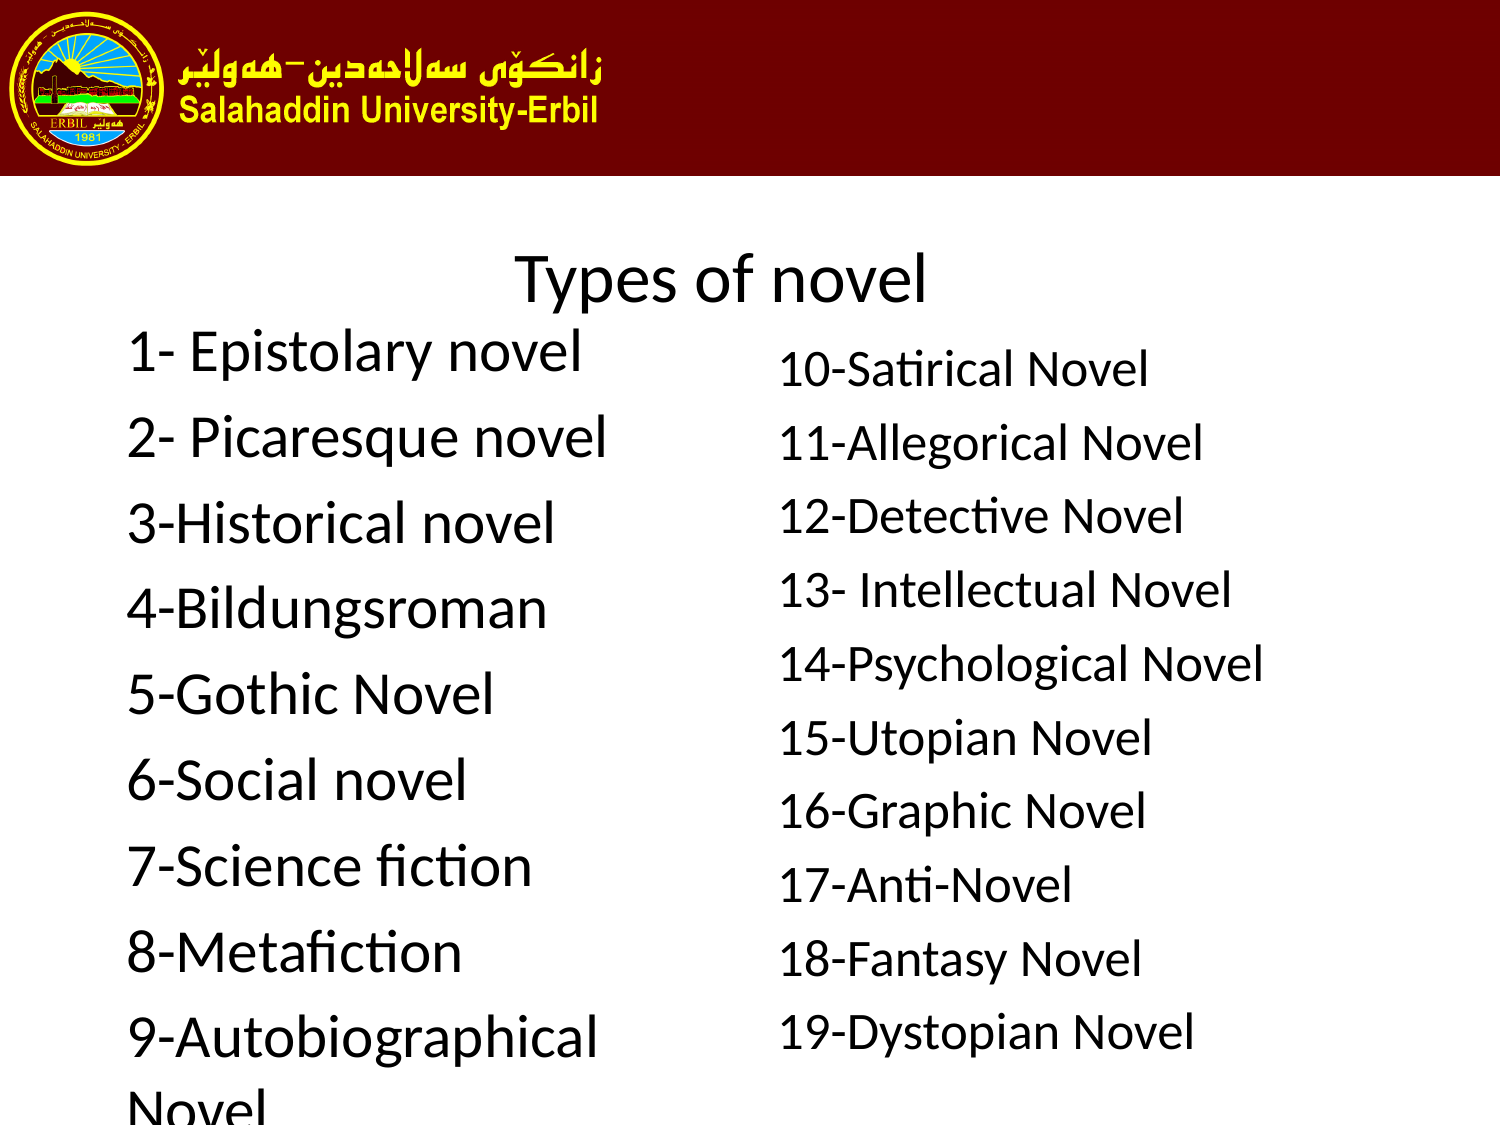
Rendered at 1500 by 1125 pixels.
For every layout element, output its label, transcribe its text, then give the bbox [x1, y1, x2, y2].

title Types of novel [46, 222, 1397, 411]
list 1- Epistolary novel 2- Picaresque novel 3-Historical novel 4-Bildungsroman 5-Gothic Novel 6-Social novel 7-Science fiction 8-Metafiction 9-Autobiographical Novel [110, 302, 739, 1125]
picture [0, 0, 1500, 176]
list 10-Satirical Novel 11-Allegorical Novel 12-Detective Novel 13- Intellectual Novel 14-Psychological Novel 15-Utopian Novel 16-Graphic Novel 17-Anti-Novel 18-Fantasy Novel 19-Dystopian Novel [761, 326, 1390, 1071]
